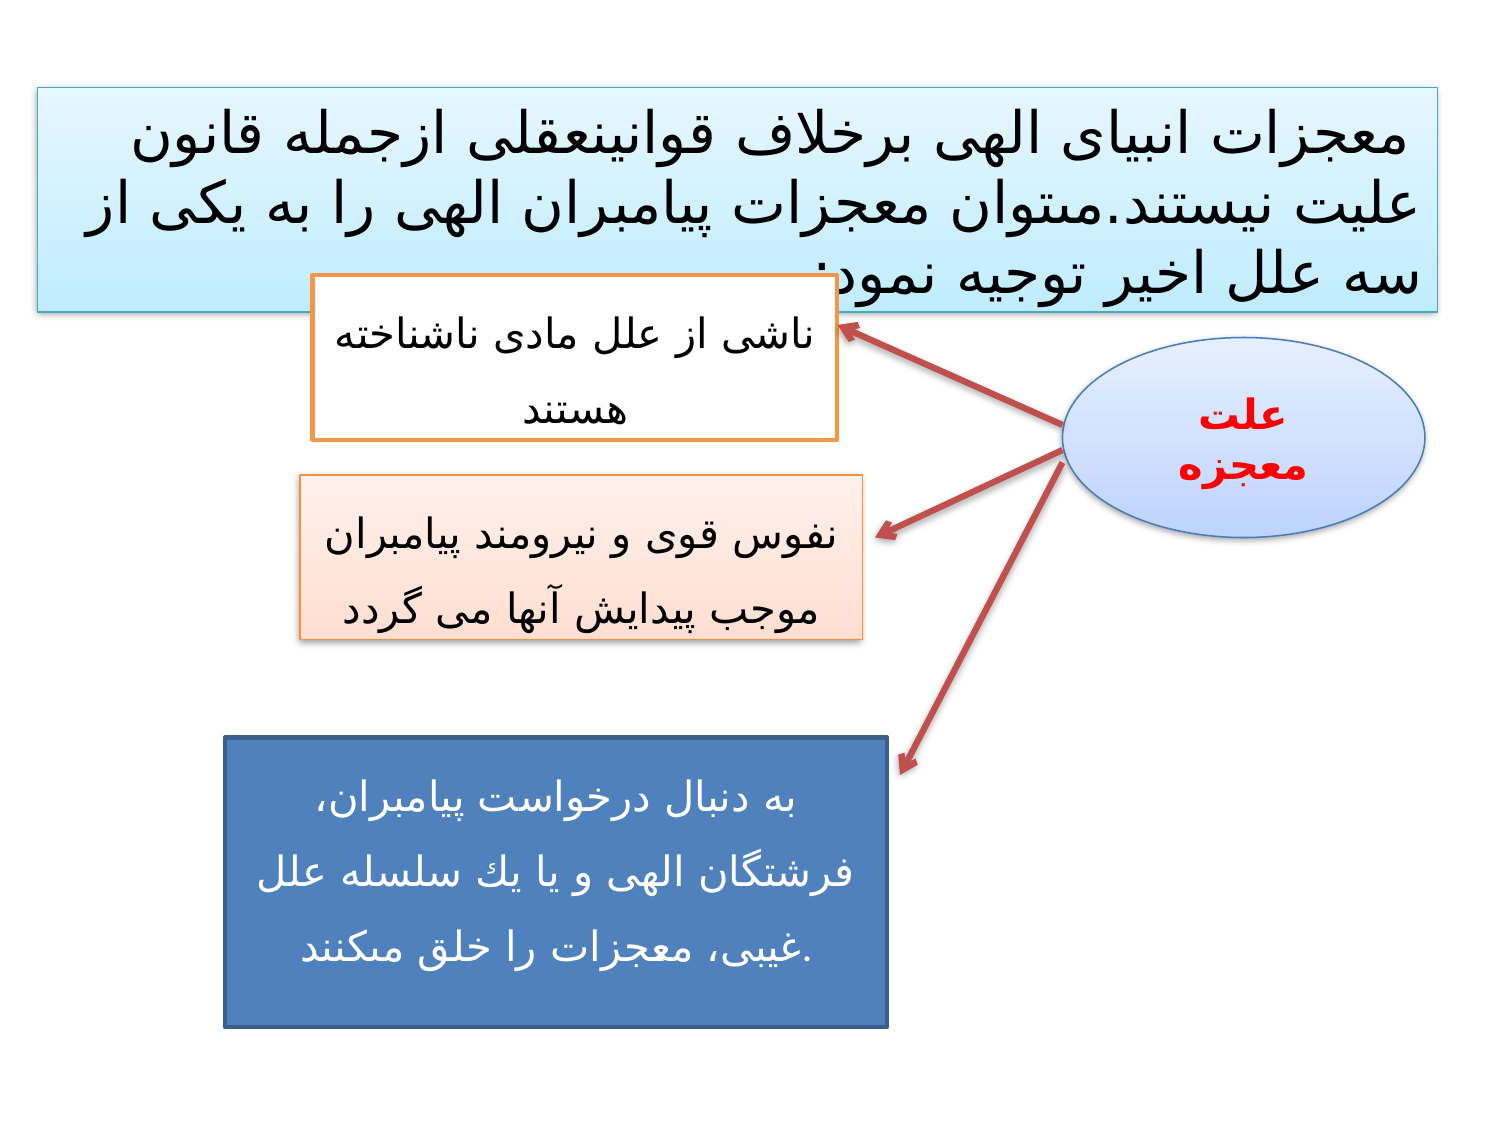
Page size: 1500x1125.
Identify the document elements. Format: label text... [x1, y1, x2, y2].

text_box [37, 0, 1475, 106]
text_box ناشى از علل مادى ناشناخته هستند [310, 273, 839, 442]
text_box معجزات انبياى الهى برخلاف قوانين‏عقلى ازجمله قانون عليت نيستند.مى‏توان معجزات پيامبران الهى را به يكى از سه علل اخير توجيه نمود: [37, 87, 1438, 313]
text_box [824, 537, 1138, 701]
text_box به دنبال درخواست پيامبران، فرشتگان الهى و يا يك سلسله علل غيبى، معجزات را خلق مى‏كنند. [223, 735, 889, 1029]
text_box نفوس قوى و نيرومند پيامبران موجب پيدايش آنها مى گردد [299, 474, 863, 640]
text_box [874, 449, 1063, 535]
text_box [837, 324, 1063, 426]
text_box علت معجزه [1061, 336, 1426, 539]
